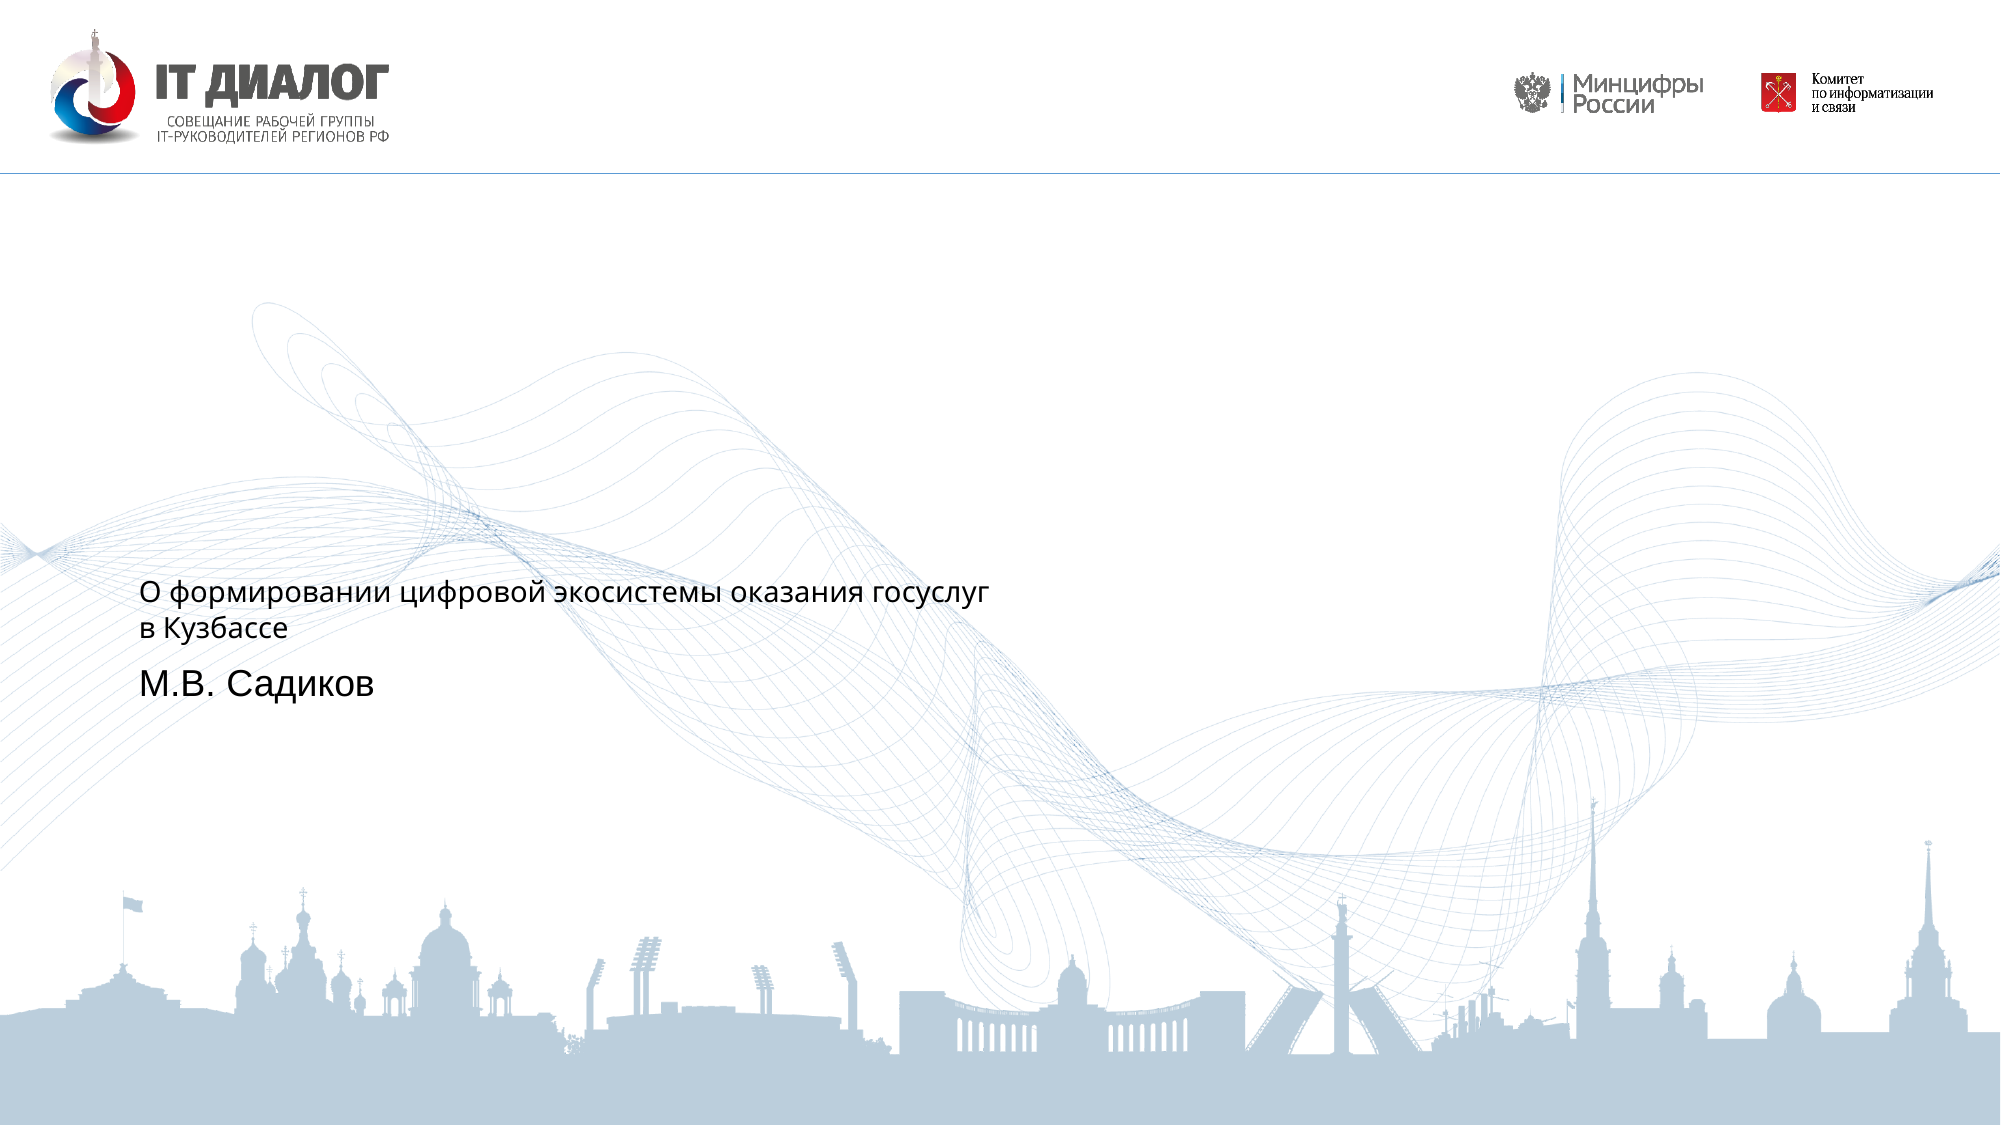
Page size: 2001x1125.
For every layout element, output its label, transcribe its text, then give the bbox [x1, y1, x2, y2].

subtitle М.В. Садиков [123, 658, 1032, 793]
picture [30, 29, 389, 150]
title О формировании цифровой экосистемы оказания госуслуг в Кузбассе [123, 561, 1032, 653]
picture [1514, 72, 1933, 113]
